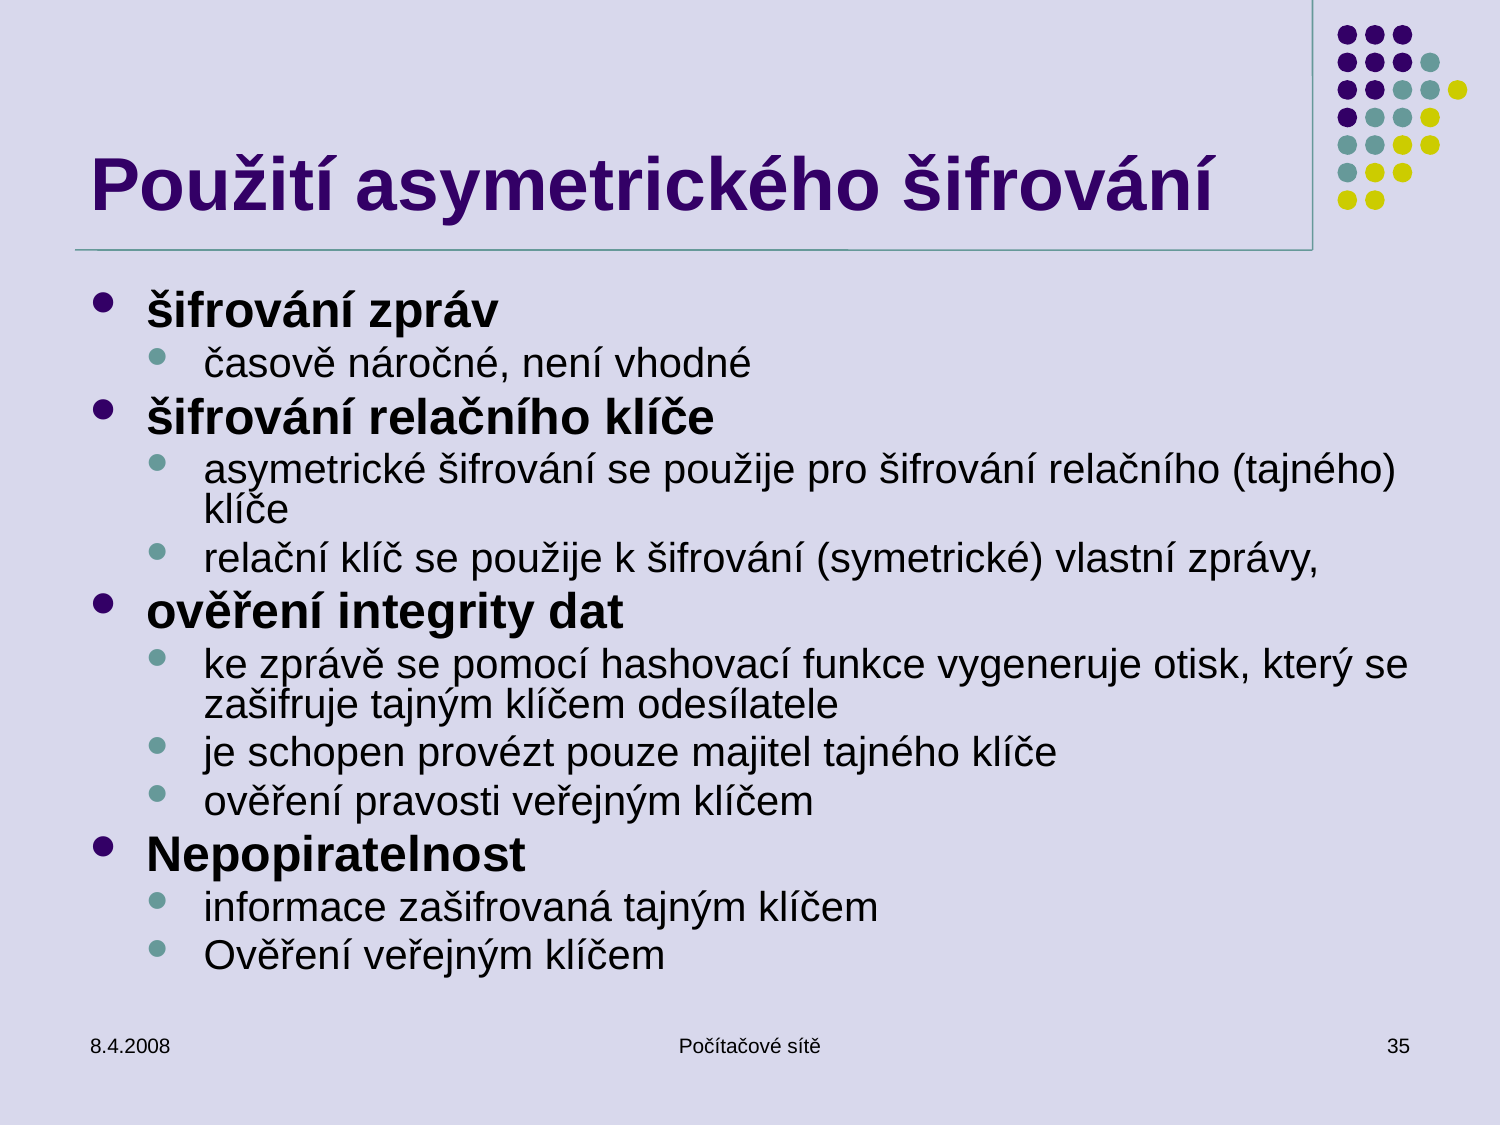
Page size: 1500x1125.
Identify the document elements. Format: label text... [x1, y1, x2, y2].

footer Počítačové sítě [512, 1025, 988, 1100]
list šifrování zpráv časově náročné, není vhodné šifrování relačního klíče asymetrické šifrování se použije pro šifrování relačního (tajného) klíče relační klíč se použije k šifrování (symetrické) vlastní zprávy, ověření integrity dat ke zprávě se pomocí hashovací funkce vygeneruje otisk, který se zašifruje tajným klíčem odesílatele je schopen provézt pouze majitel tajného klíče ověření pravosti veřejným klíčem Nepopiratelnost informace zašifrovaná tajným klíčem Ověření veřejným klíčem [75, 282, 1425, 1006]
slide_number 35 [1074, 1025, 1425, 1100]
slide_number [75, 1025, 425, 1100]
title Použití asymetrického šifrování [75, 20, 1313, 233]
